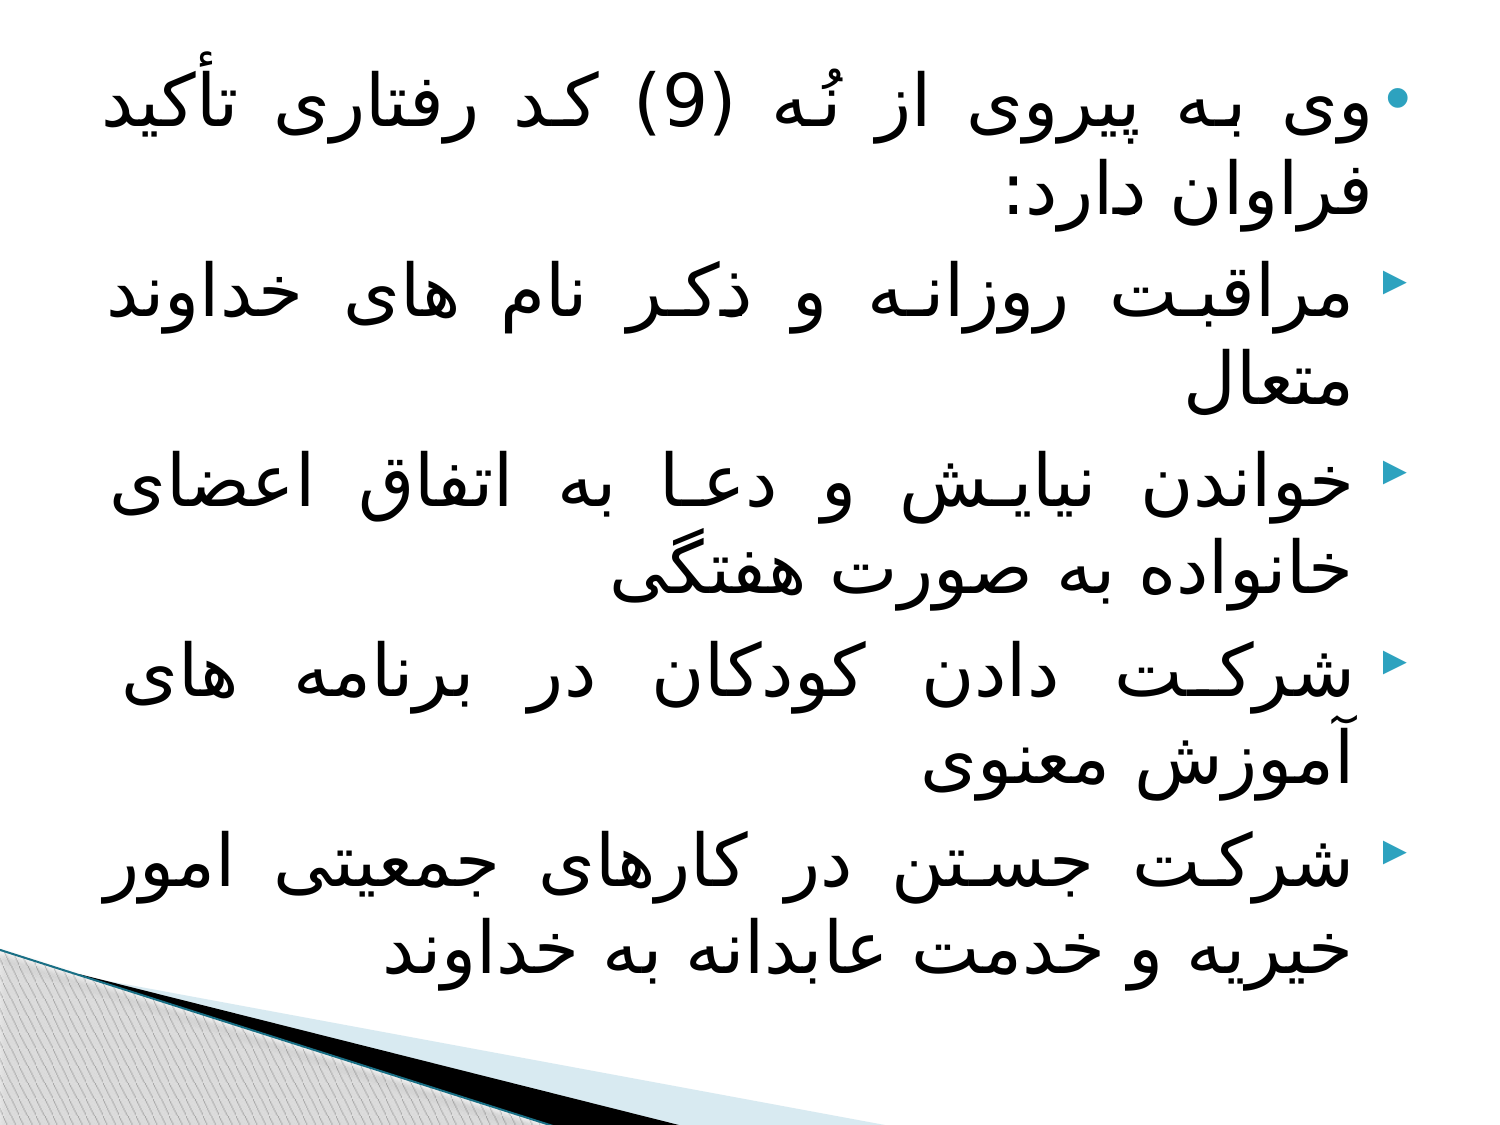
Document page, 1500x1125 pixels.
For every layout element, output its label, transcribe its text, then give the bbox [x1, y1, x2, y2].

list وی به پیروی از نُه (9) کد رفتاری تأکید فراوان دارد: مراقبت روزانه و ذکر نام های خداوند متعال خواندن نیایش و دعا به اتفاق اعضای خانواده به صورت هفتگی شرکت دادن کودکان در برنامه های آموزش معنوی شرکت جستن در کارهای جمعیتی امور خیریه و خدمت عابدانه به خداوند [75, 46, 1425, 1005]
